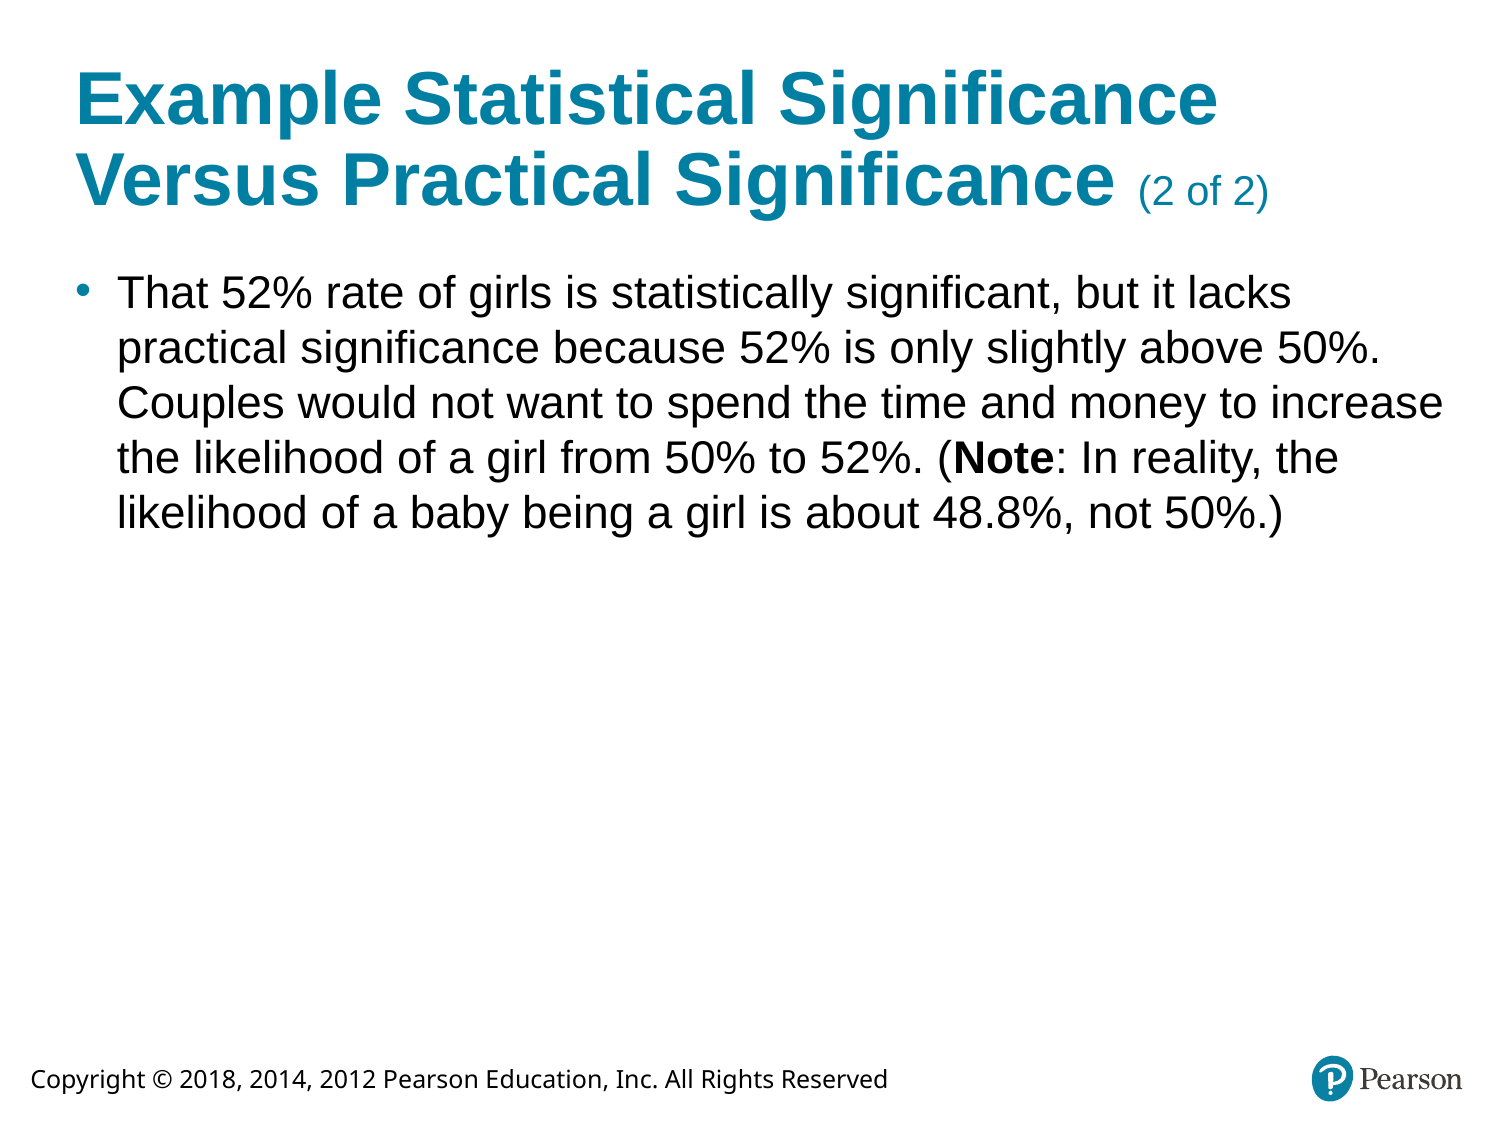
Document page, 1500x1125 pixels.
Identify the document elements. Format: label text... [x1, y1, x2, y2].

title Example Statistical Significance Versus Practical Significance (2 of 2) [75, 41, 1425, 222]
list That 52% rate of girls is statistically significant, but it lacks practical significance because 52% is only slightly above 50%. Couples would not want to spend the time and money to increase the likelihood of a girl from 50% to 52%. (Note: In reality, the likelihood of a baby being a girl is about 48.8%, not 50%.) [75, 262, 1450, 1038]
